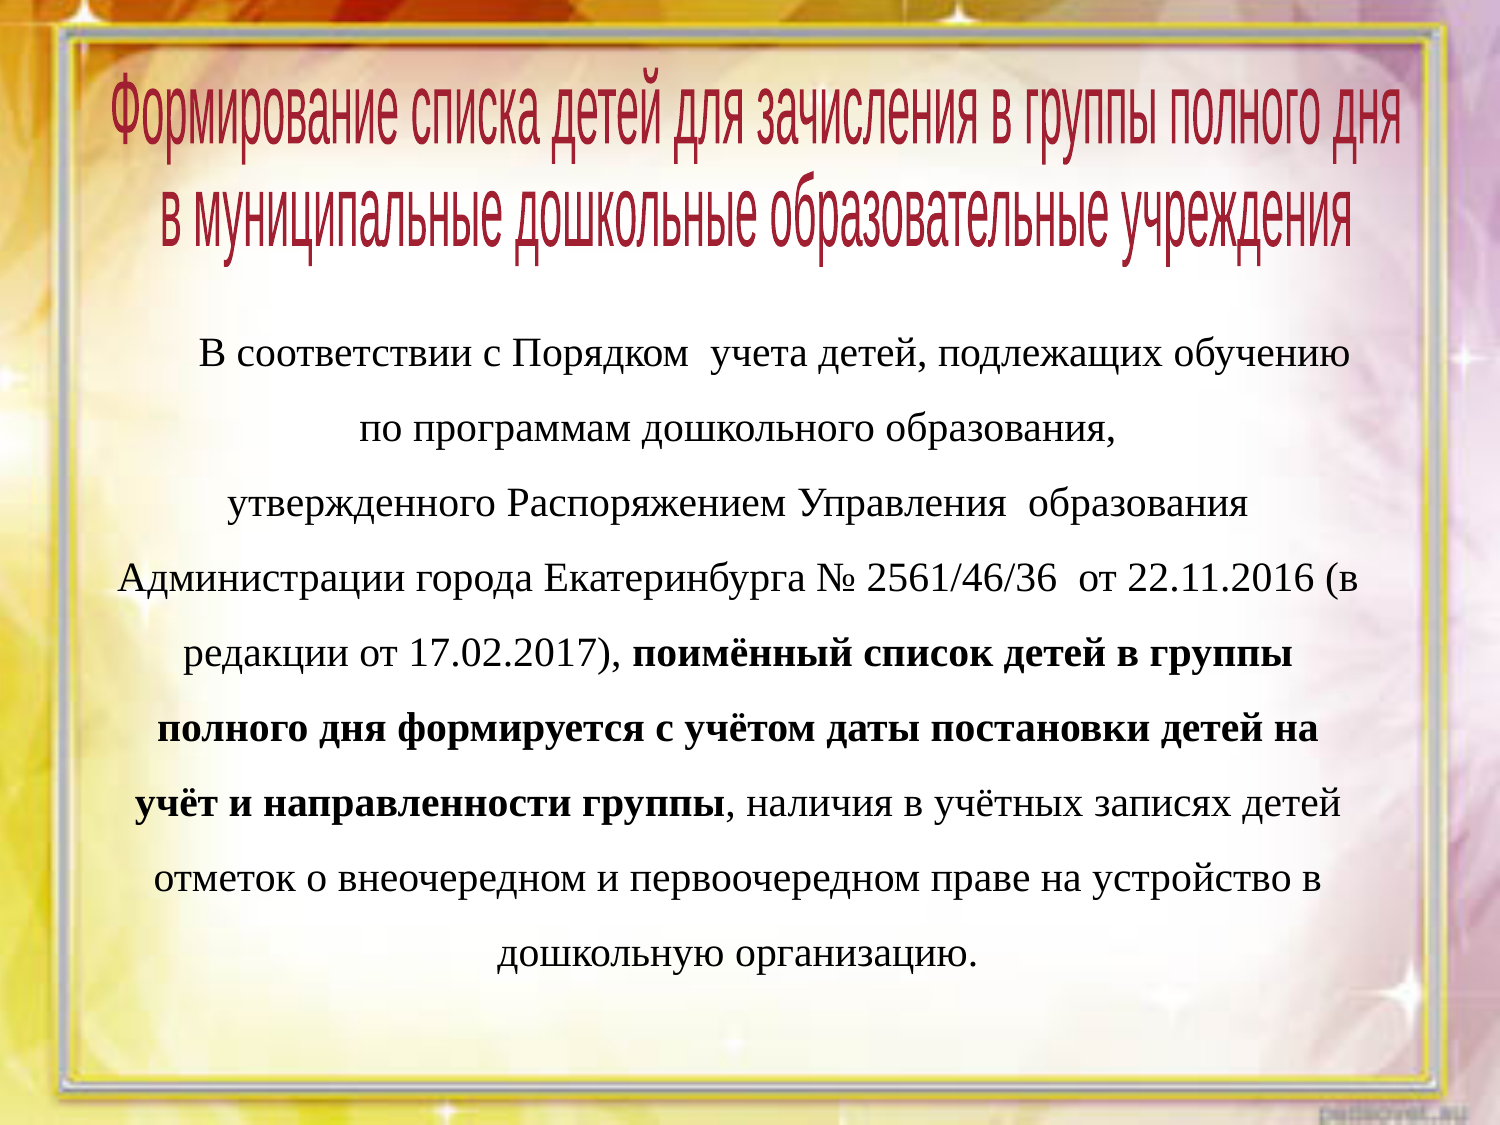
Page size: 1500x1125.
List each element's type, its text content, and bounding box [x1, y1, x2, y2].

picture [0, 0, 1500, 1125]
text_box В соответствии с Порядком учета детей, подлежащих обучению по программам дошкольного образования, утвержденного Распоряжением Управления образования Администрации города Екатеринбурга № 2561/46/36 от 22.11.2016 (в редакции от 17.02.2017), поимённый список детей в группы полного дня формируется с учётом даты постановки детей на учёт и направленности группы, наличия в учётных записях детей отметок о внеочередном и первоочередном праве на устройство в дошкольную организацию. [100, 292, 1376, 983]
